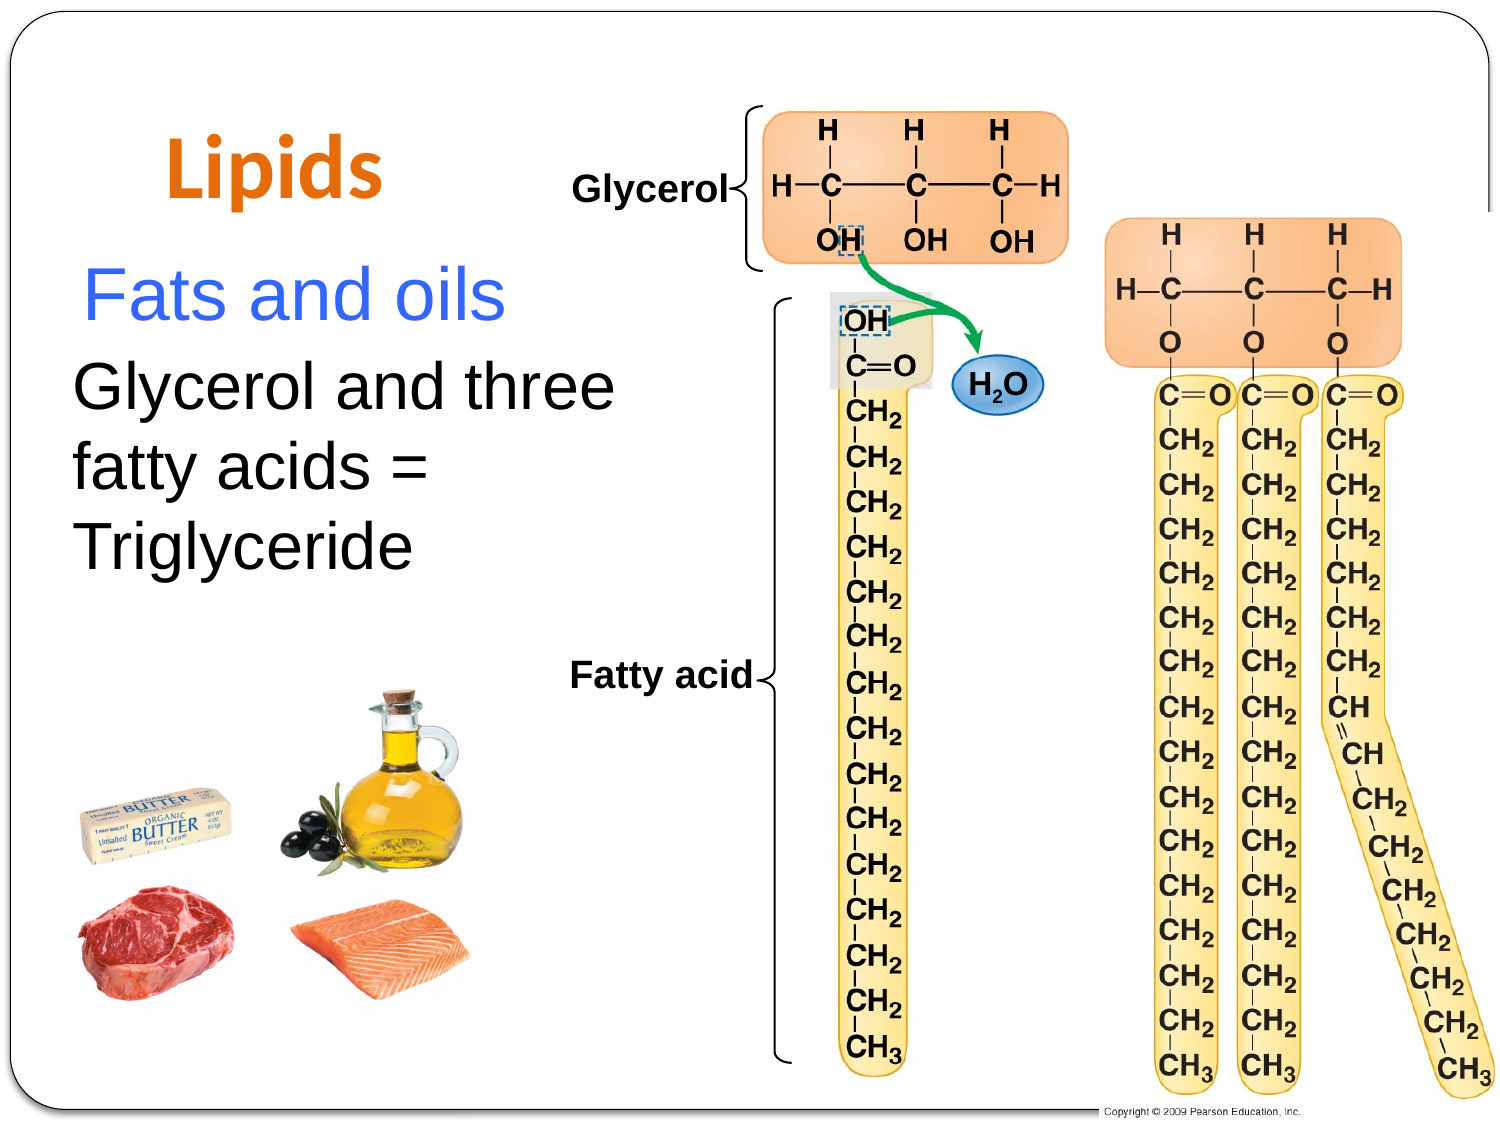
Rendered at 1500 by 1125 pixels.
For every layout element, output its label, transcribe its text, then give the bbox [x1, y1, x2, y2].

picture [74, 687, 473, 1024]
picture [1099, 212, 1500, 1125]
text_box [566, 95, 1076, 1083]
title Lipids [150, 44, 1425, 233]
list Fats and oils Glycerol and three fatty acids = Triglyceride [4, 237, 560, 638]
